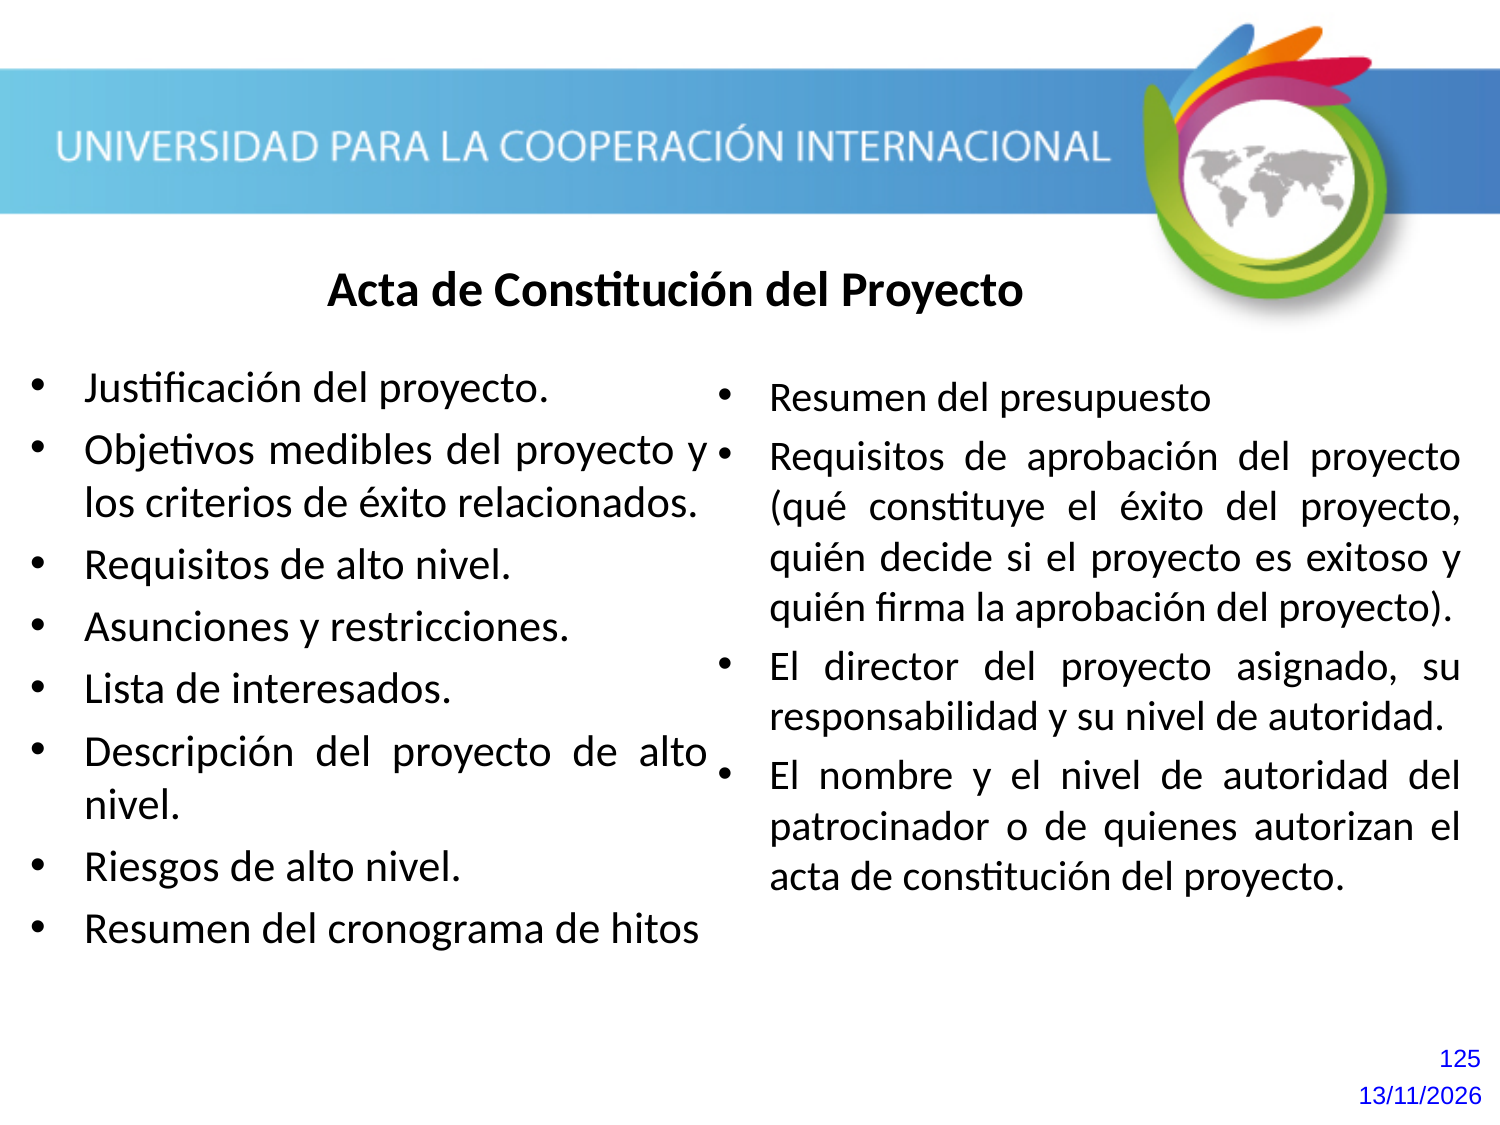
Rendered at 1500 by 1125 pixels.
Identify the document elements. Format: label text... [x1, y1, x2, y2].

text_box 125 [1283, 1034, 1496, 1110]
list Justificación del proyecto. Objetivos medibles del proyecto y los criterios de éxito relacionados. Requisitos de alto nivel. Asunciones y restricciones. Lista de interesados. Descripción del proyecto de alto nivel. Riesgos de alto nivel. Resumen del cronograma de hitos [15, 350, 725, 999]
text_box 20/10/2013 [1343, 1072, 1500, 1125]
text_box Acta de Constitución del Proyecto [312, 249, 1500, 325]
text_box Resumen del presupuesto Requisitos de aprobación del proyecto (qué constituye el éxito del proyecto, quién decide si el proyecto es exitoso y quién firma la aprobación del proyecto). El director del proyecto asignado, su responsabilidad y su nivel de autoridad. El nombre y el nivel de autoridad del patrocinador o de quienes autorizan el acta de constitución del proyecto. [702, 361, 1476, 1027]
picture [0, 0, 1500, 1125]
